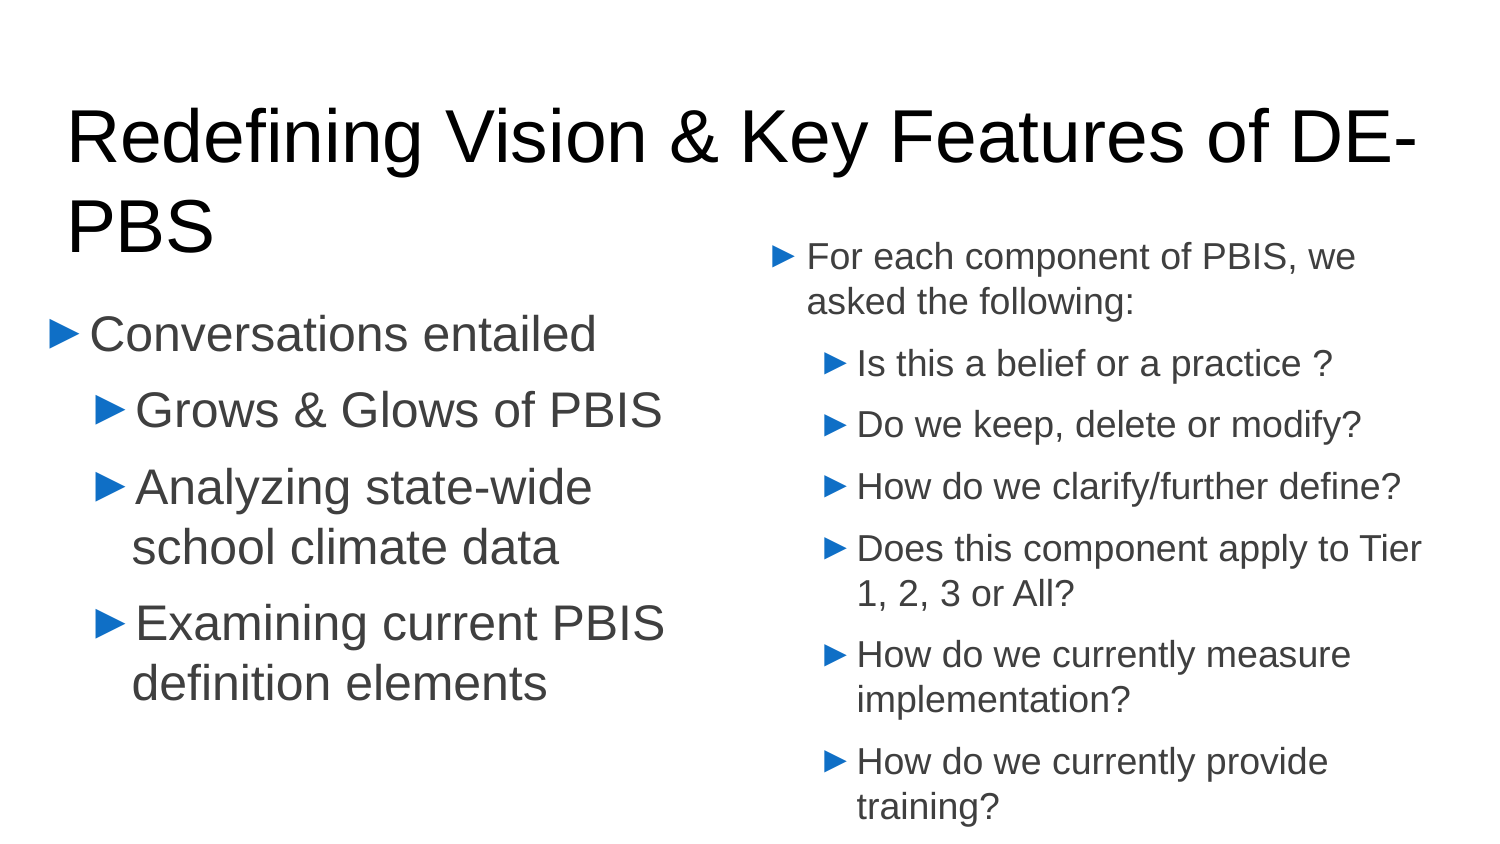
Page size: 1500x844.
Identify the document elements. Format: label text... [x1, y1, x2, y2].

list Conversations entailed Grows & Glows of PBIS Analyzing state-wide school climate data Examining current PBIS definition elements [24, 241, 682, 803]
title Redefining Vision & Key Features of DE-PBS [51, 72, 1449, 167]
list For each component of PBIS, we asked the following: Is this a belief or a practice ? Do we keep, delete or modify? How do we clarify/further define? Does this component apply to Tier 1, 2, 3 or All? How do we currently measure implementation? How do we currently provide training? [750, 217, 1475, 778]
